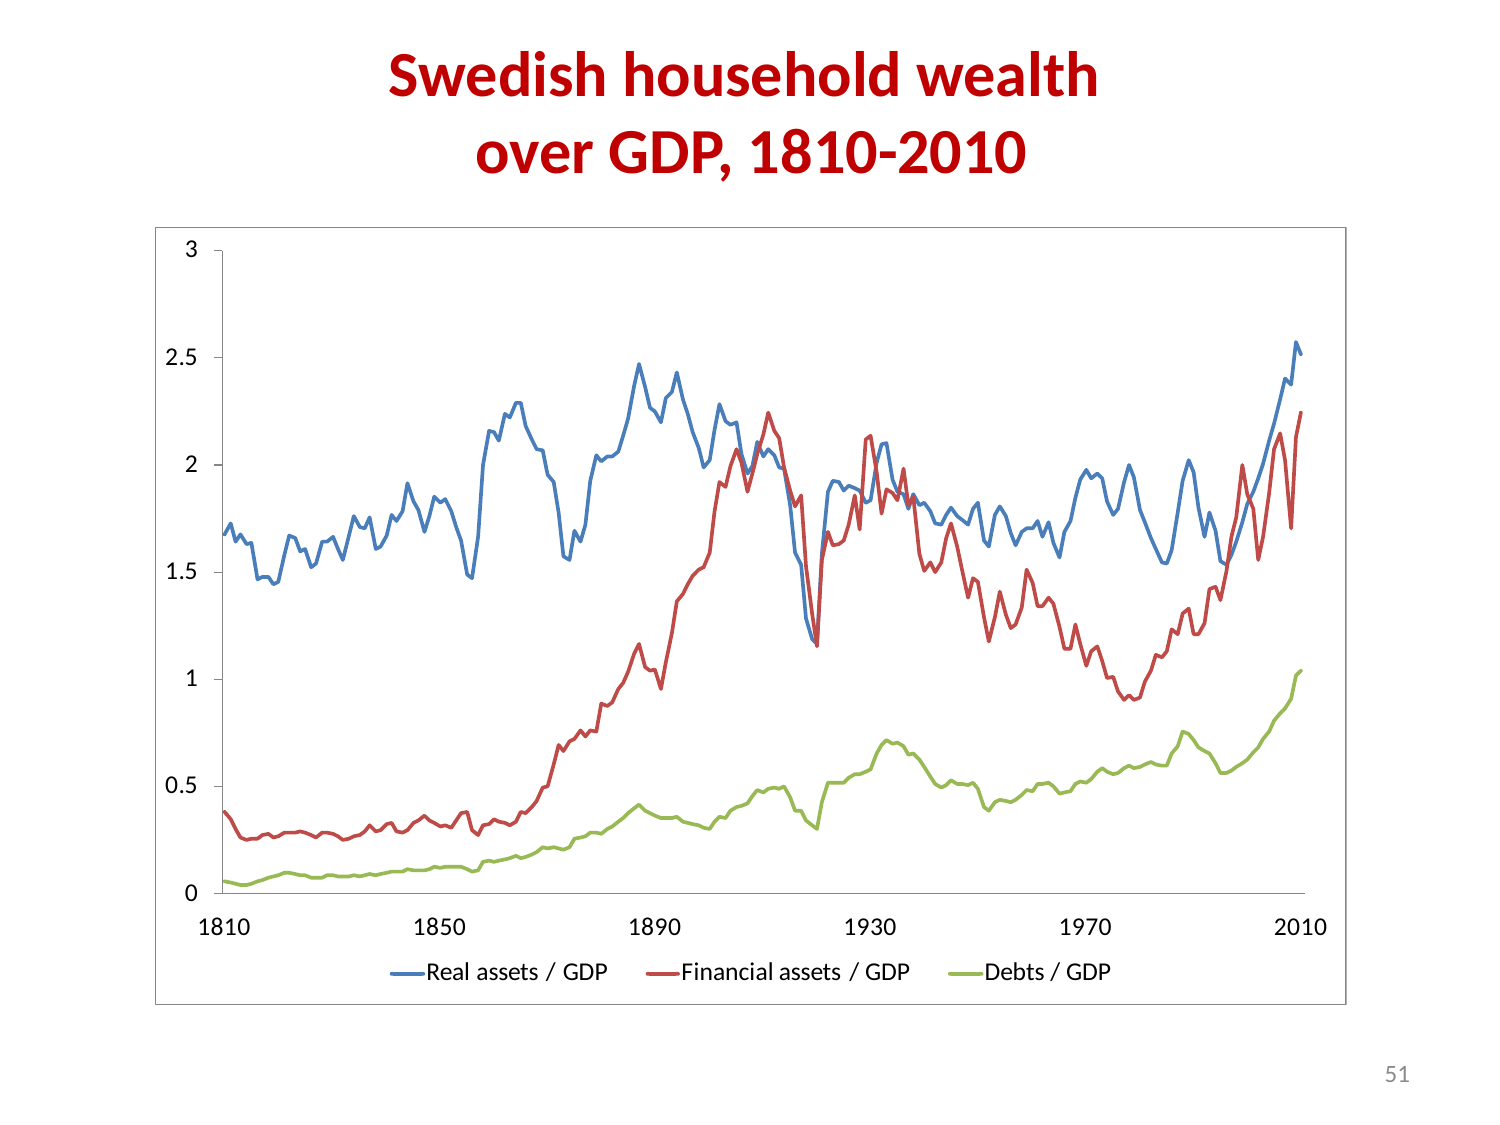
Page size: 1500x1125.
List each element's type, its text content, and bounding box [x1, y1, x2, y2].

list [153, 225, 1347, 1006]
slide_number 51 [1074, 1042, 1425, 1103]
title Swedish household wealth over GDP, 1810-2010 [76, 25, 1427, 194]
